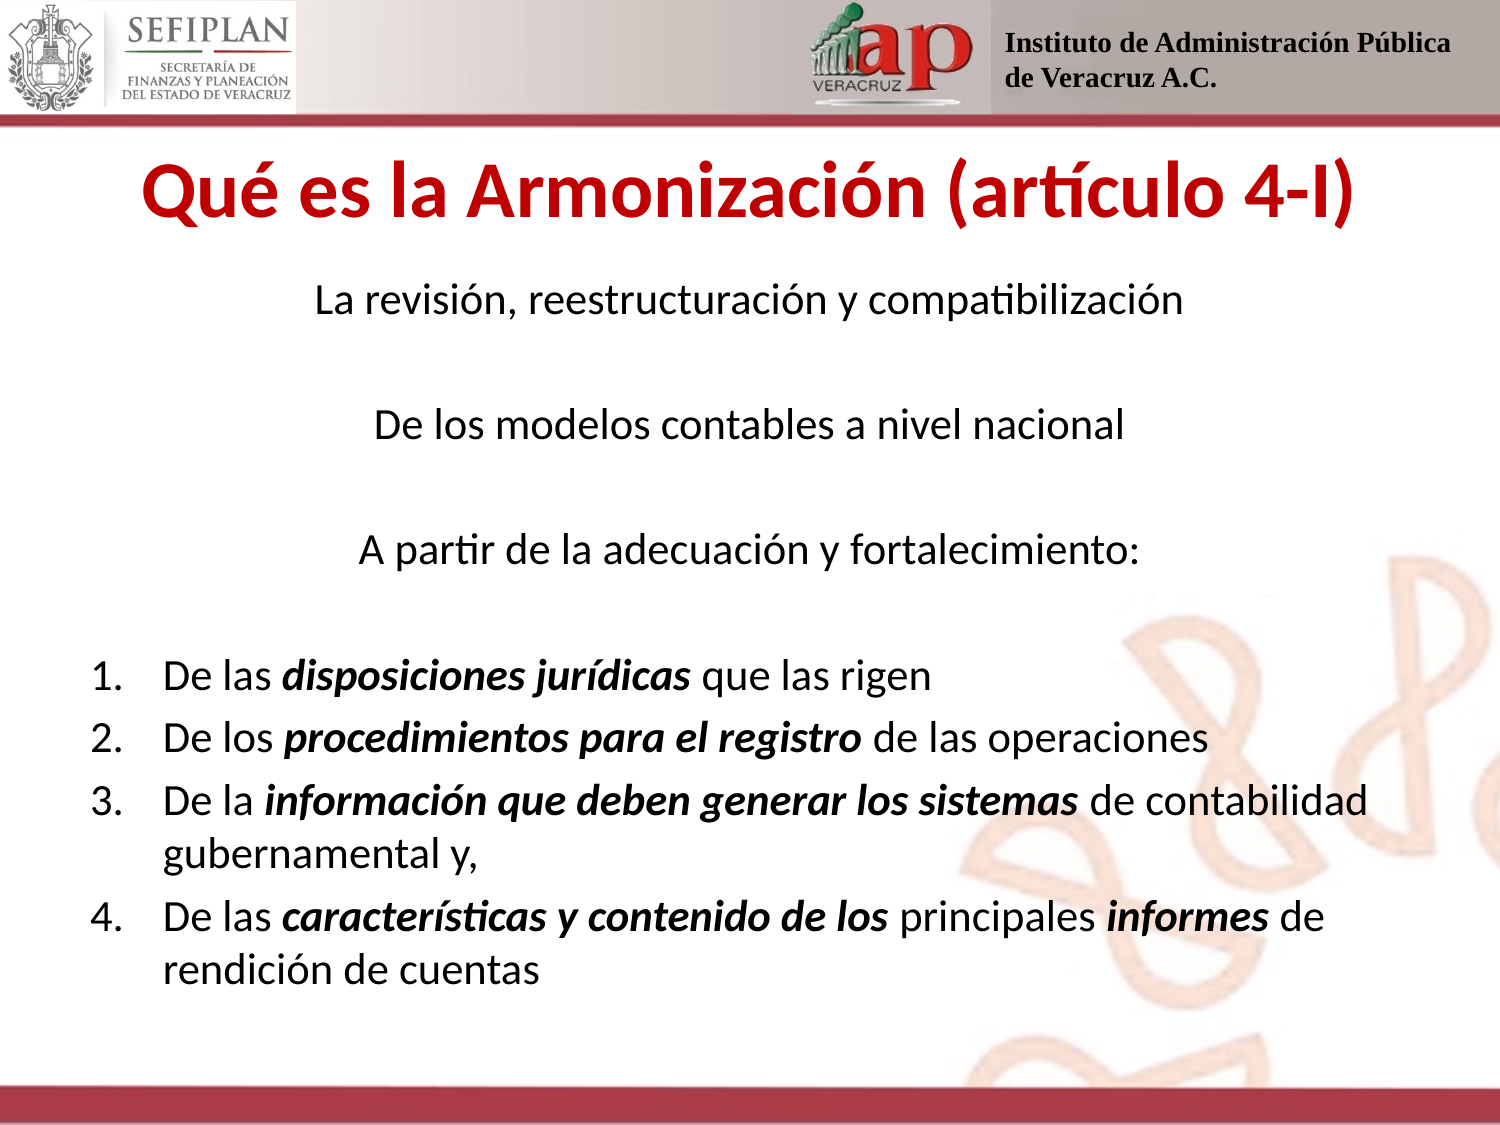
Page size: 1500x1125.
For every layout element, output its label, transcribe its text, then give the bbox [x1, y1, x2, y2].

picture [0, 0, 1500, 1125]
list La revisión, reestructuración y compatibilización De los modelos contables a nivel nacional A partir de la adecuación y fortalecimiento: De las disposiciones jurídicas que las rigen De los procedimientos para el registro de las operaciones De la información que deben generar los sistemas de contabilidad gubernamental y, De las características y contenido de los principales informes de rendición de cuentas [75, 262, 1425, 1005]
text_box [0, 0, 1483, 114]
title Qué es la Armonización (artículo 4-I) [75, 122, 1425, 262]
